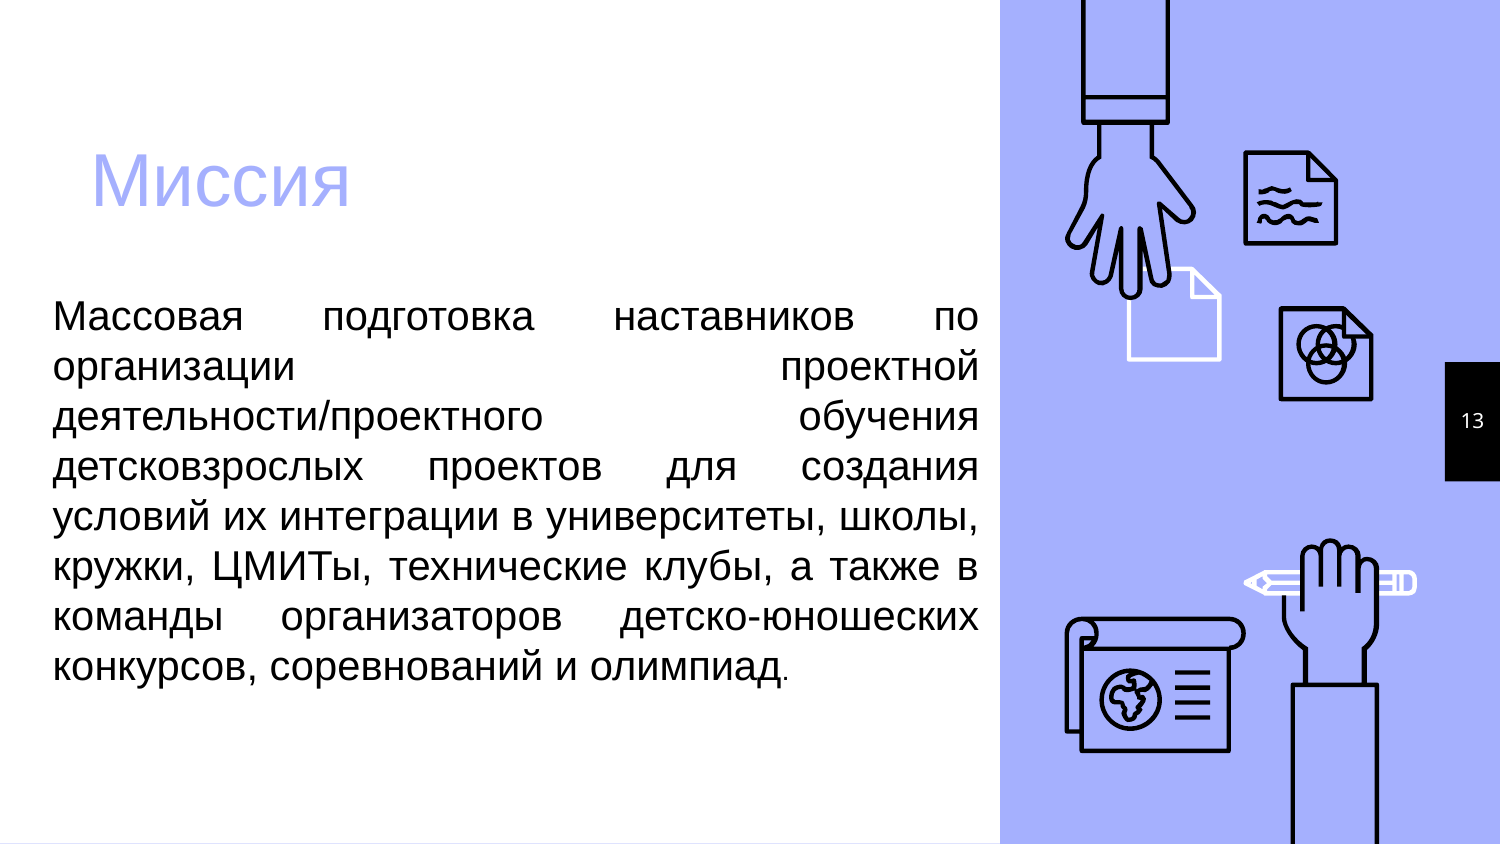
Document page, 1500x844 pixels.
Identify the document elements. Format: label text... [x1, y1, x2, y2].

slide_number 13 [1444, 362, 1500, 482]
text_box Массовая подготовка наставников по организации проектной деятельности/проектного обучения детсковзрослых проектов для создания условий их интеграции в университеты, школы, кружки, ЦМИТы, технические клубы, а также в команды организаторов детско-юношеских конкурсов, соревнований и олимпиад. [37, 273, 995, 570]
title Миссия [75, 96, 918, 237]
